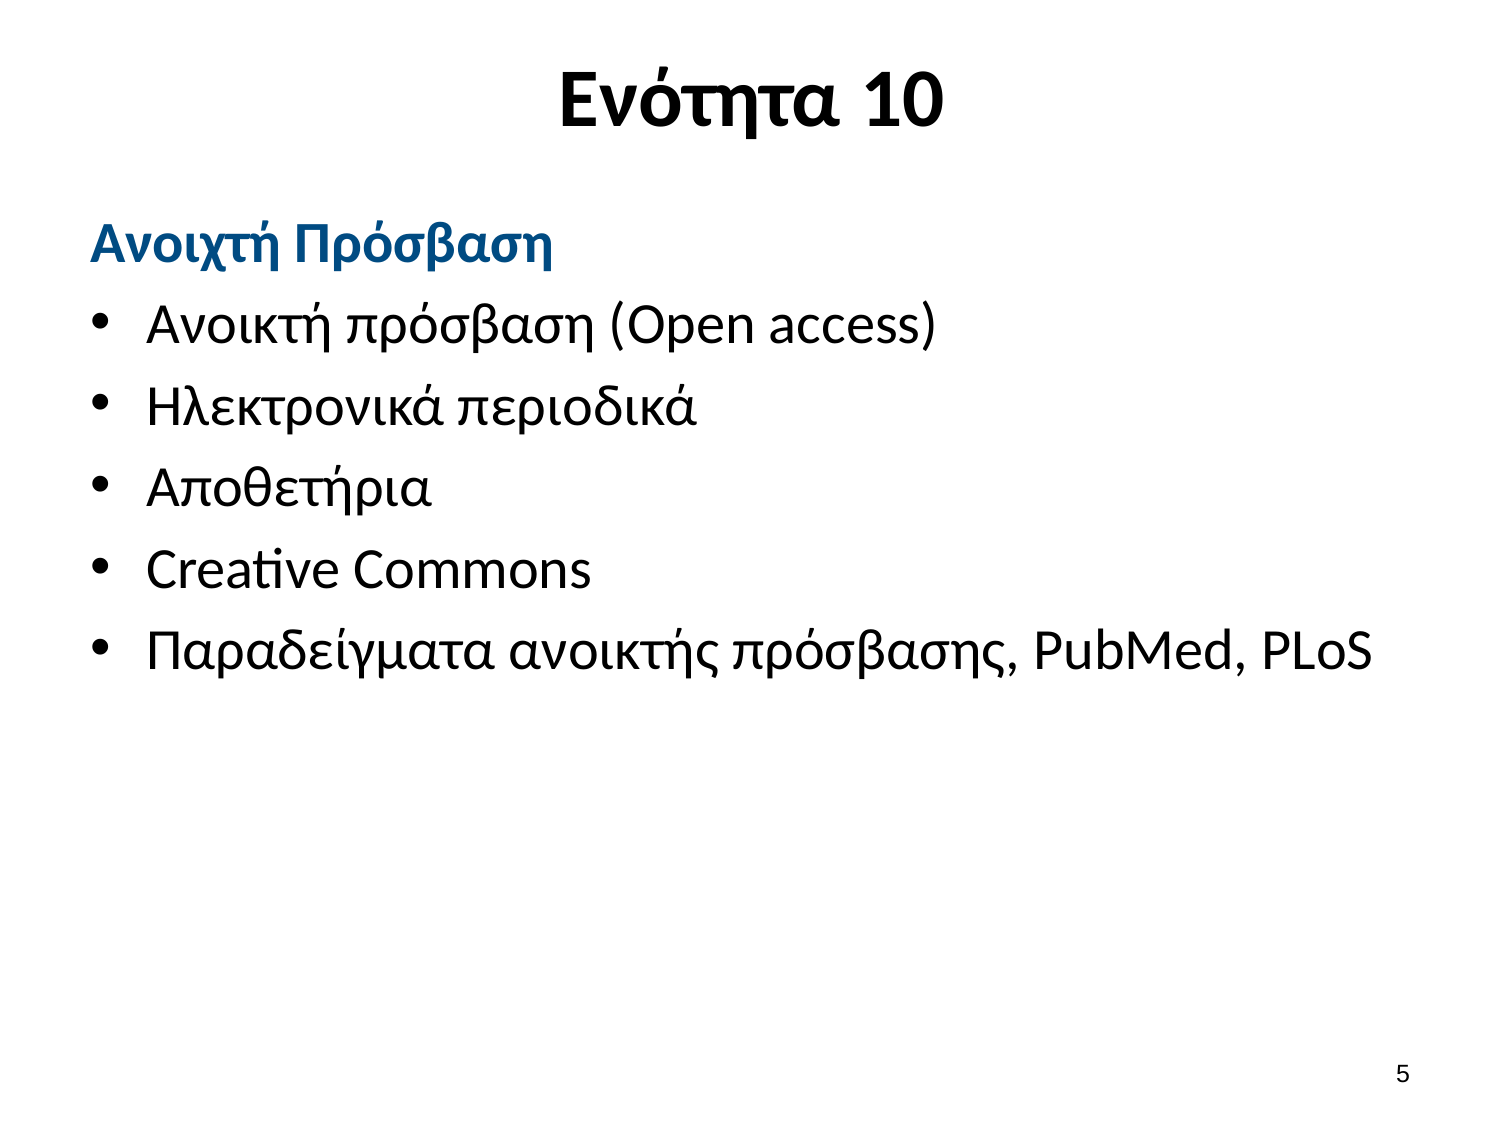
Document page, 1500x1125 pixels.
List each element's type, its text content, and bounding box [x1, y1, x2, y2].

slide_number 4 [1074, 1042, 1425, 1103]
title Ενότητα 10 [76, 19, 1427, 169]
list Ανοιχτή Πρόσβαση Ανοικτή πρόσβαση (Open access) Ηλεκτρονικά περιοδικά Αποθετήρια Creative Commons Παραδείγματα ανοικτής πρόσβασης, PubMed, PLoS [75, 196, 1425, 1106]
